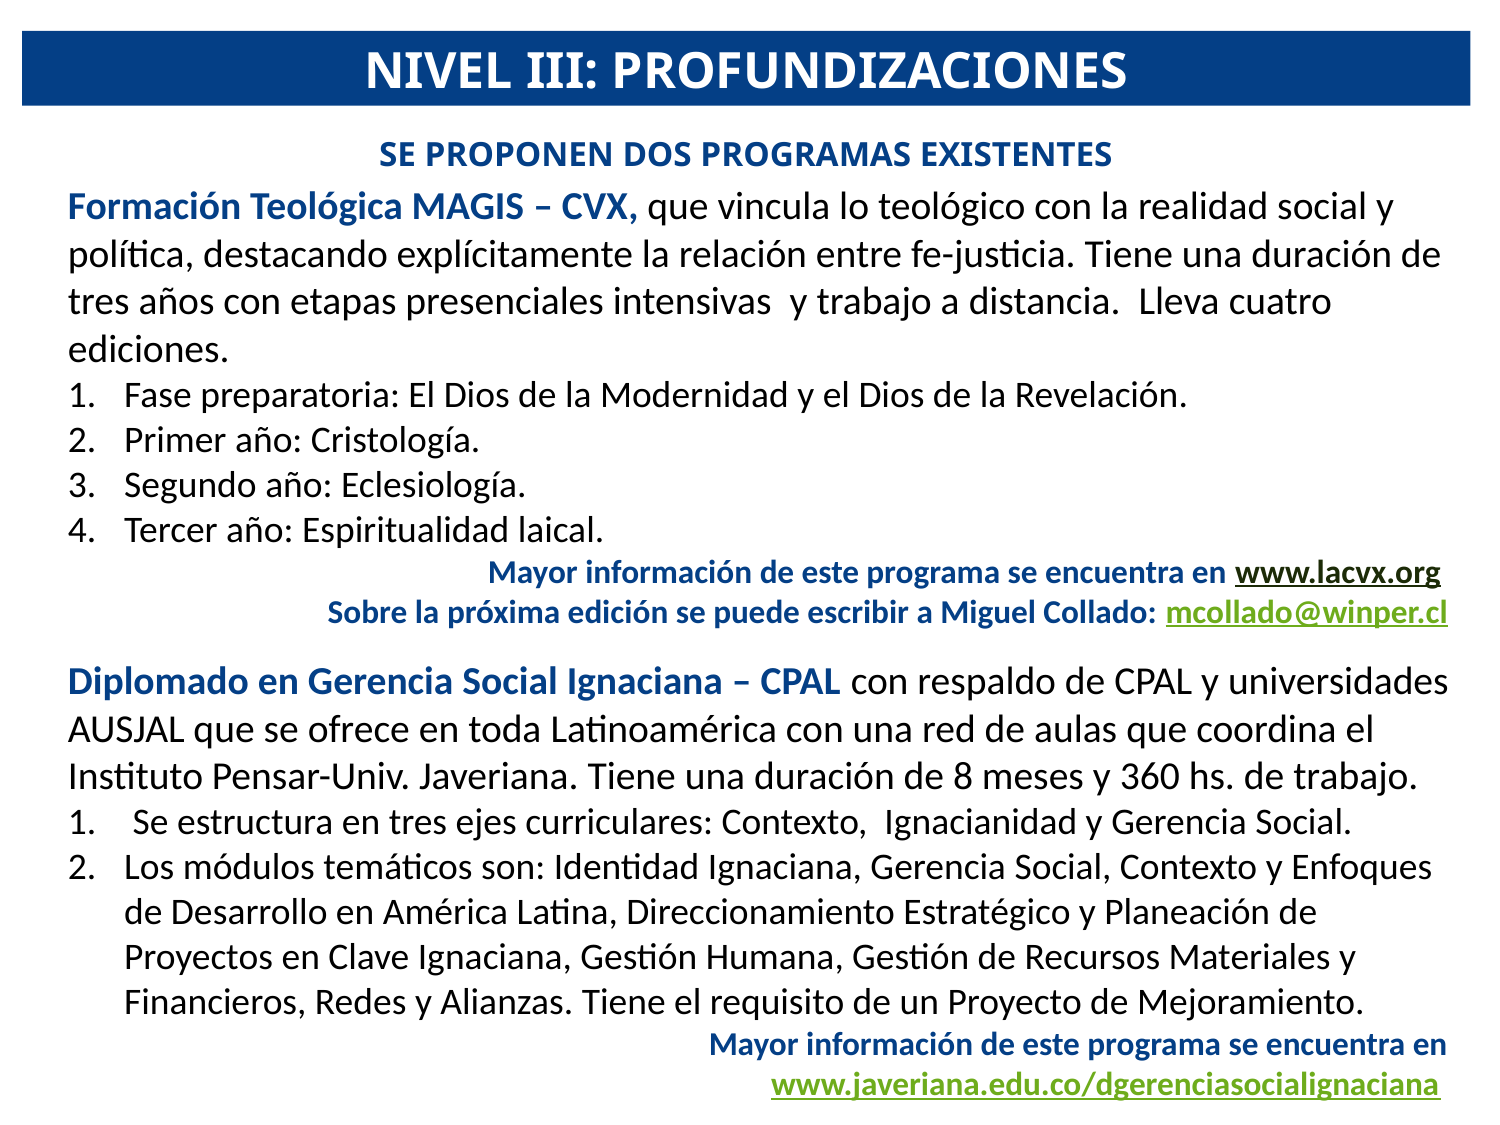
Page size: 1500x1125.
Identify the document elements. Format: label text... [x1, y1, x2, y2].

text_box Formación Teológica MAGIS – CVX, que vincula lo teológico con la realidad social y política, destacando explícitamente la relación entre fe-justicia. Tiene una duración de tres años con etapas presenciales intensivas y trabajo a distancia. Lleva cuatro ediciones. Fase preparatoria: El Dios de la Modernidad y el Dios de la Revelación. Primer año: Cristología. Segundo año: Eclesiología. Tercer año: Espiritualidad laical. Mayor información de este programa se encuentra en www.lacvx.org Sobre la próxima edición se puede escribir a Miguel Collado: mcollado@winper.cl [53, 172, 1471, 638]
text_box NIVEL III: PROFUNDIZACIONES [22, 30, 1471, 106]
text_box SE PROPONEN DOS PROGRAMAS EXISTENTES [138, 125, 1355, 172]
text_box Diplomado en Gerencia Social Ignaciana – CPAL con respaldo de CPAL y universidades AUSJAL que se ofrece en toda Latinoamérica con una red de aulas que coordina el Instituto Pensar-Univ. Javeriana. Tiene una duración de 8 meses y 360 hs. de trabajo. Se estructura en tres ejes curriculares: Contexto, Ignacianidad y Gerencia Social. Los módulos temáticos son: Identidad Ignaciana, Gerencia Social, Contexto y Enfoques de Desarrollo en América Latina, Direccionamiento Estratégico y Planeación de Proyectos en Clave Ignaciana, Gestión Humana, Gestión de Recursos Materiales y Financieros, Redes y Alianzas. Tiene el requisito de un Proyecto de Mejoramiento. Mayor información de este programa se encuentra en www.javeriana.edu.co/dgerenciasocialignaciana [53, 647, 1471, 1110]
